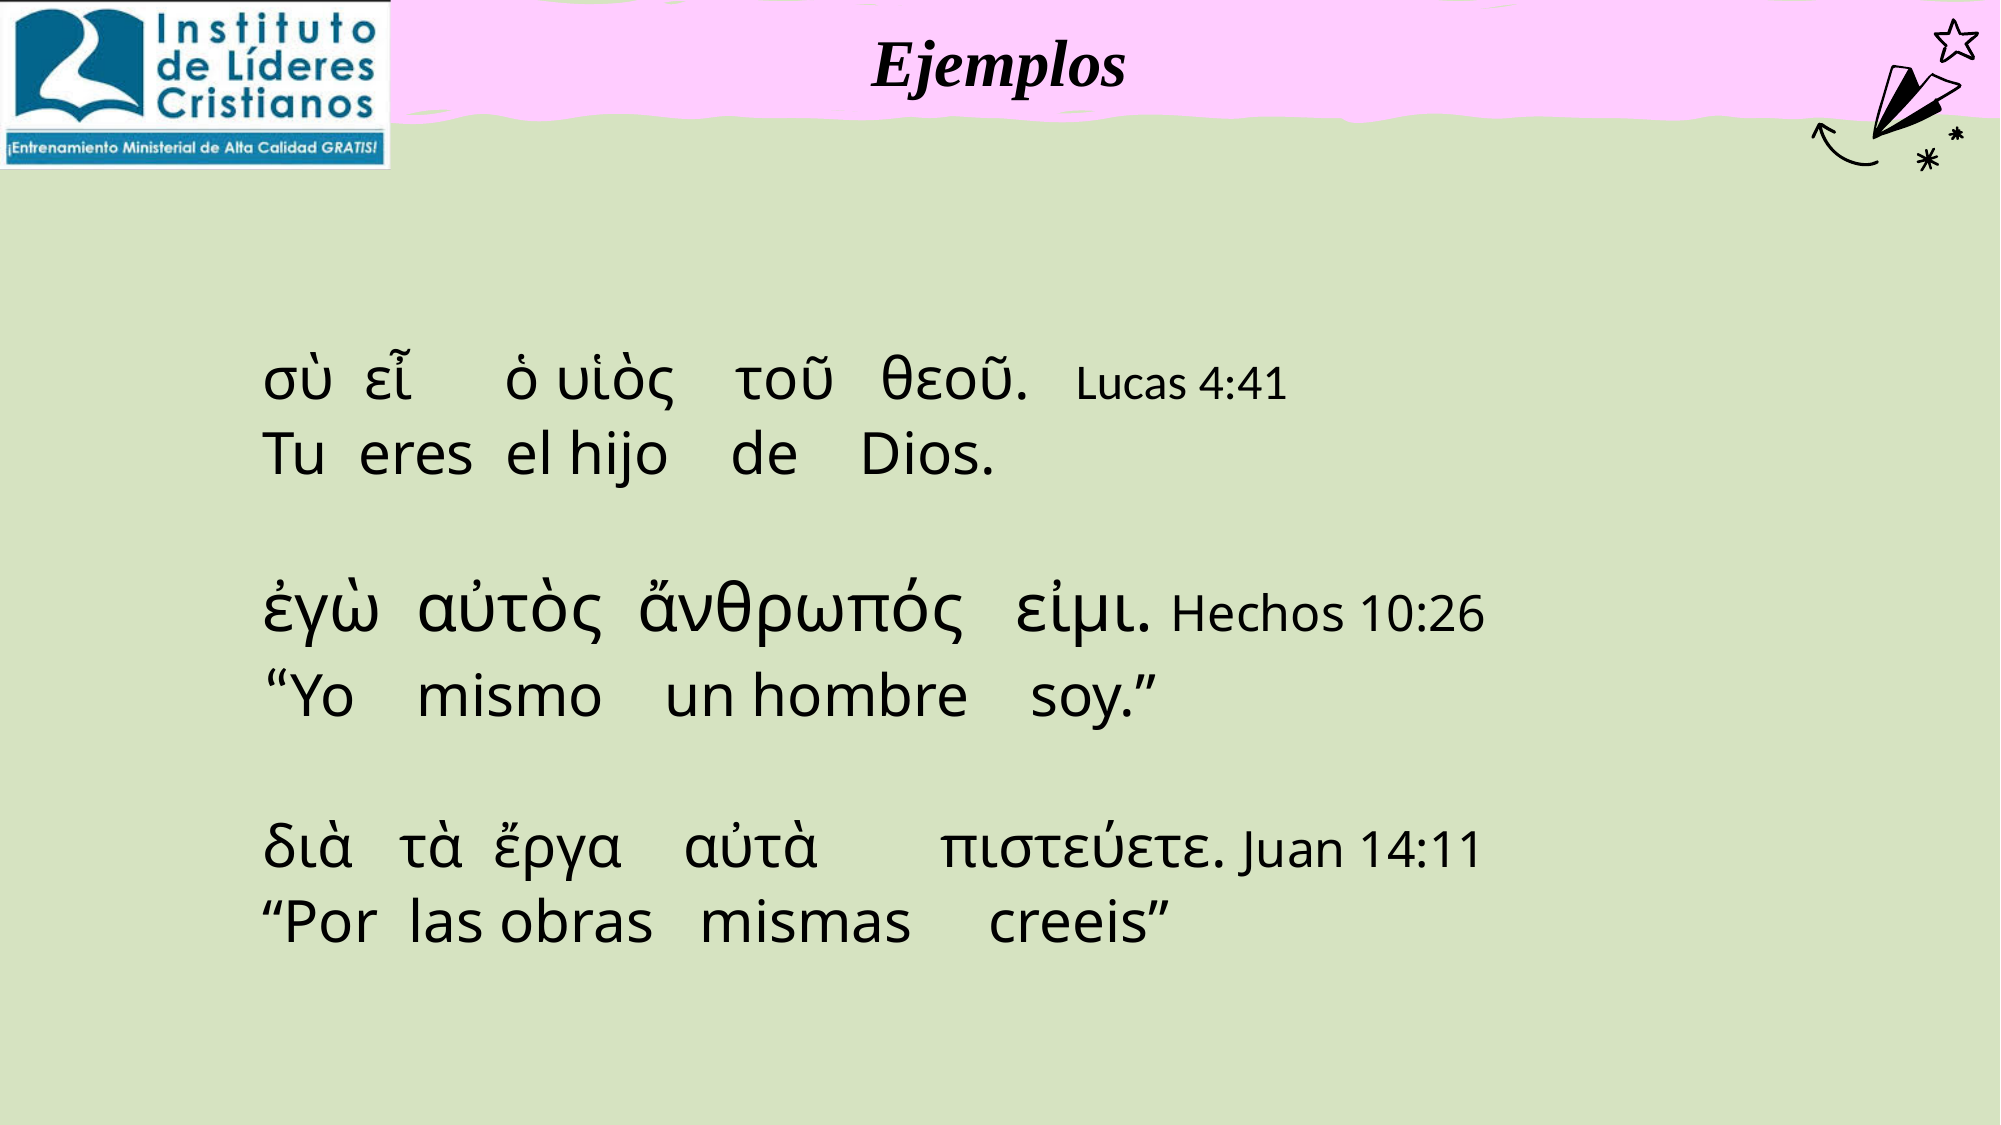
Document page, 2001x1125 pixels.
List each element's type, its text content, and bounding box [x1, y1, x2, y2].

picture [0, 0, 391, 170]
text_box σὺ εἶ ὁ υἱὸς τοῦ θεοῦ. Lucas 4:41 Tu eres el hijo de Dios. ἐγὼ αὐτὸς ἄνθρωπός εἰμι. Hechos 10:26 “Yo mismo un hombre soy.” διὰ τὰ ἔργα αὐτὰ πιστεύετε. Juan 14:11 “Por las obras mismas creeis” [247, 333, 2000, 962]
text_box [1811, 122, 1879, 167]
text_box [1948, 126, 1964, 140]
text_box [1933, 18, 1980, 64]
text_box [1916, 147, 1939, 172]
text_box [1872, 64, 1962, 140]
text_box [391, 0, 2000, 121]
text_box Ejemplos [500, 12, 1500, 107]
